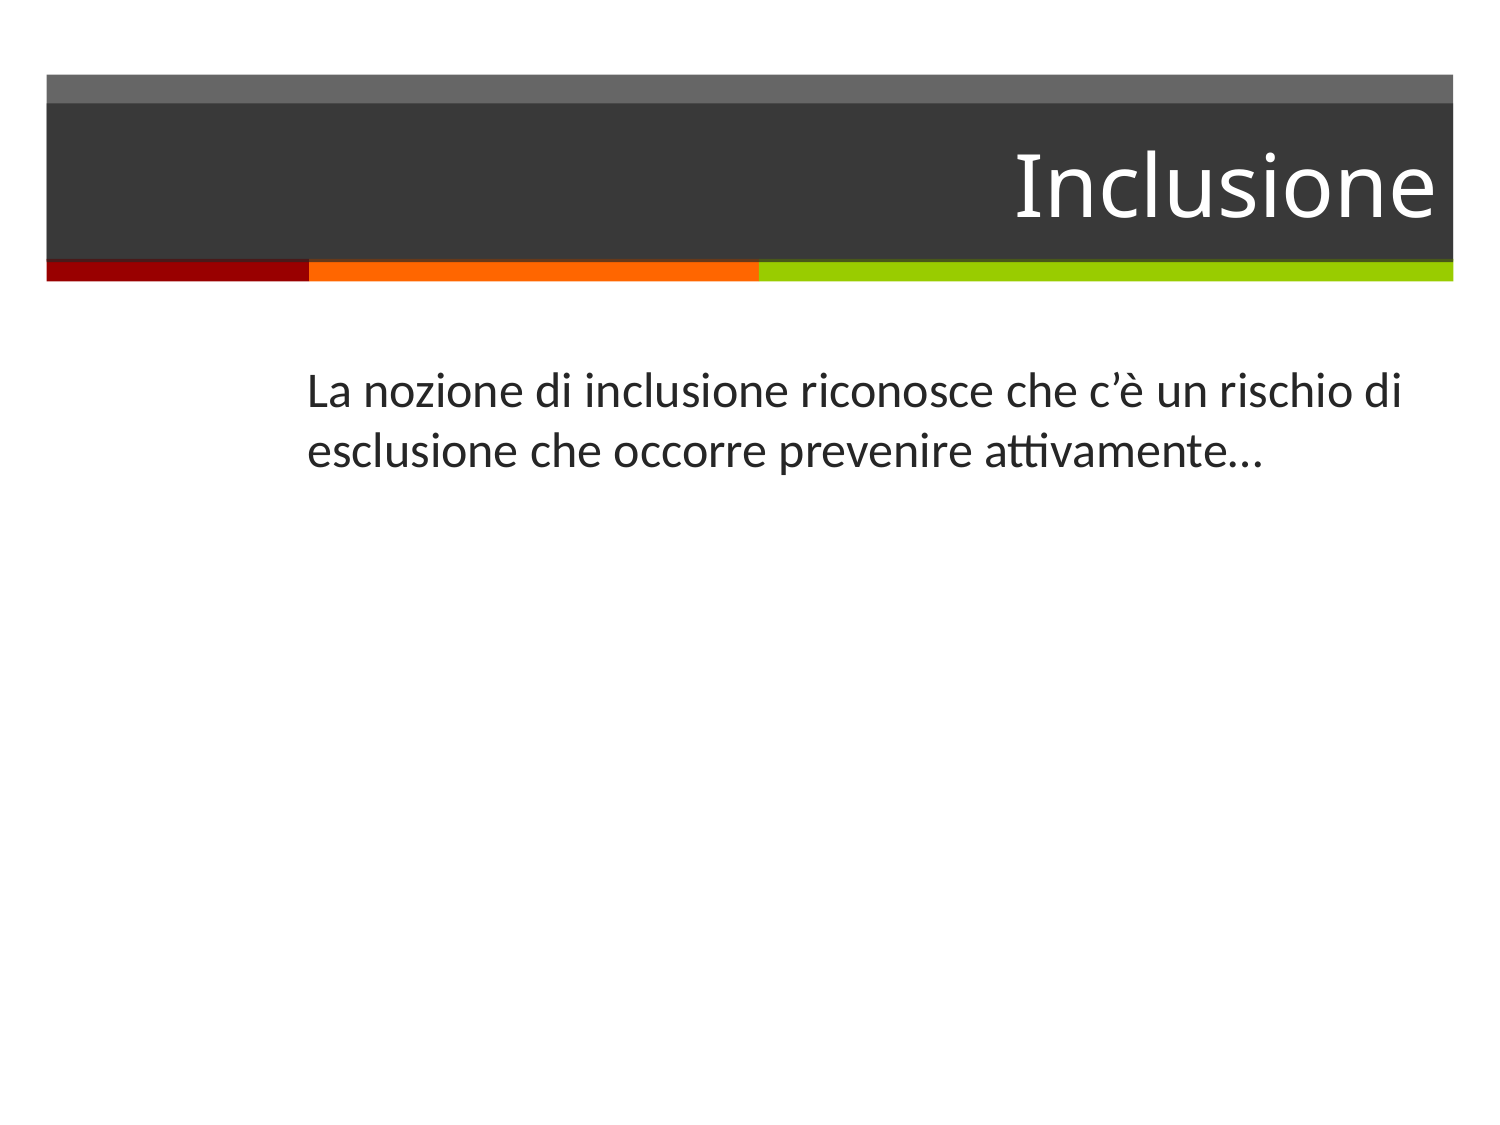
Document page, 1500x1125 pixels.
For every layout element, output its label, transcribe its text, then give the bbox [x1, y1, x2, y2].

title Inclusione [46, 103, 1454, 263]
list La nozione di inclusione riconosce che c’è un rischio di esclusione che occorre prevenire attivamente… [292, 350, 1454, 1005]
